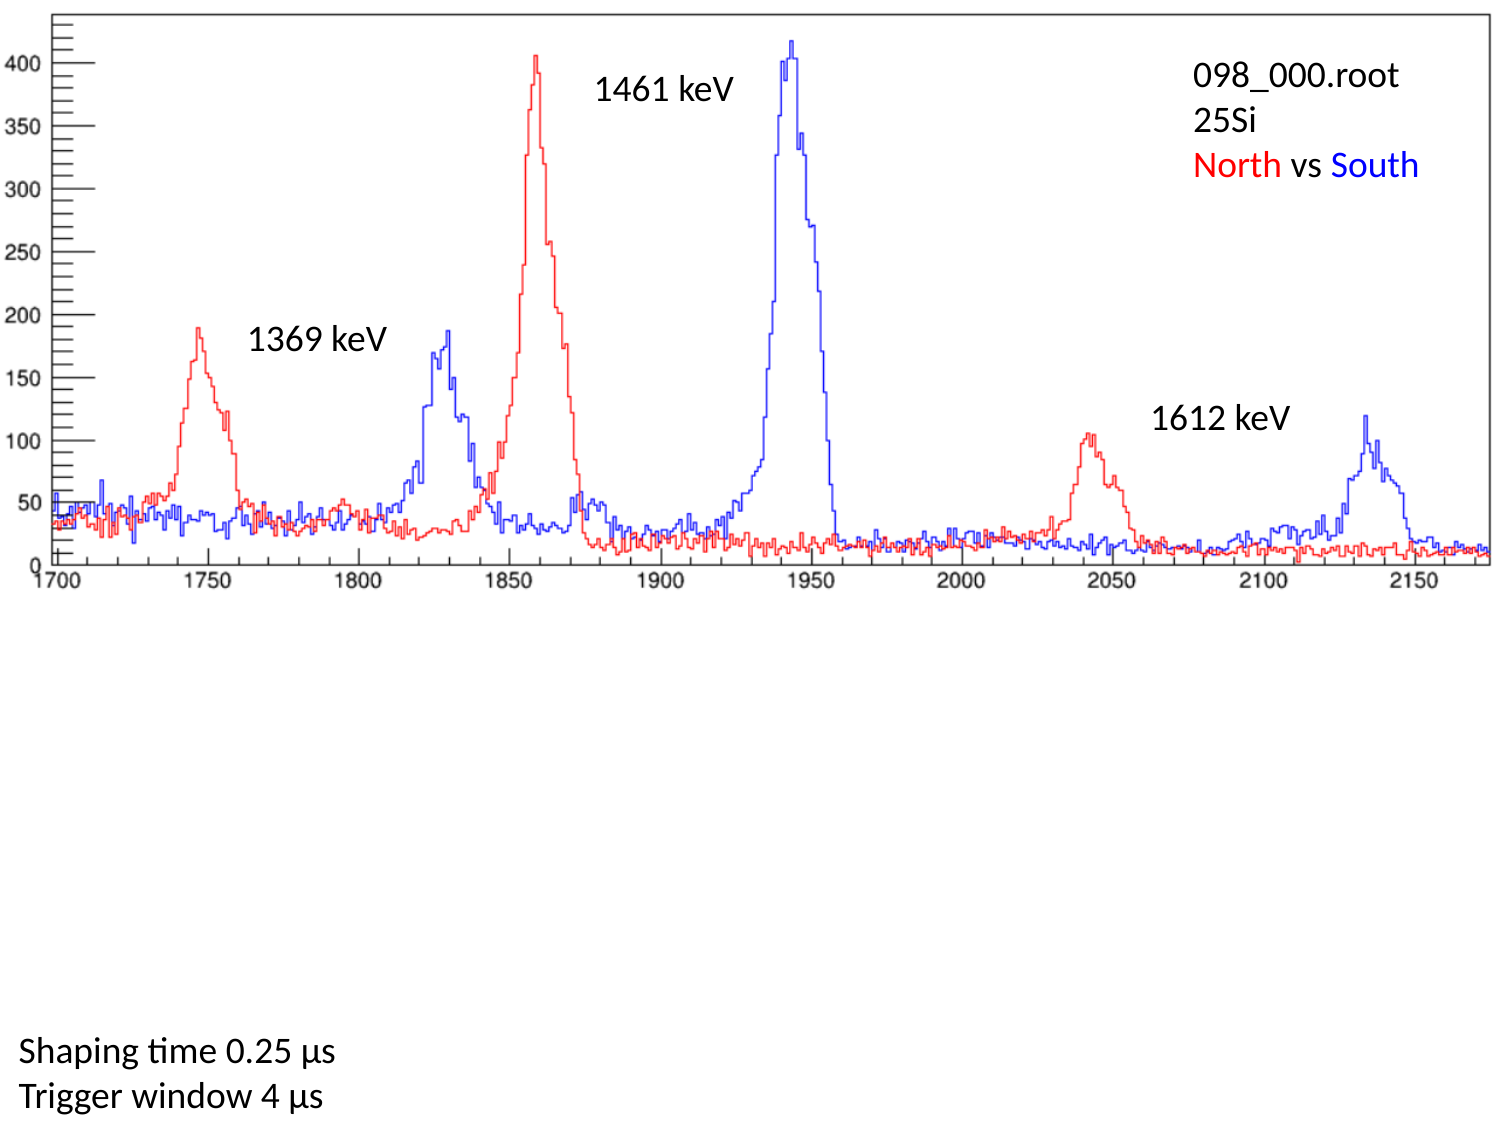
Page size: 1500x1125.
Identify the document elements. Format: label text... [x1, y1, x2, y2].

picture [0, 0, 1500, 608]
text_box Shaping time 0.25 μs Trigger window 4 μs [3, 1018, 352, 1124]
